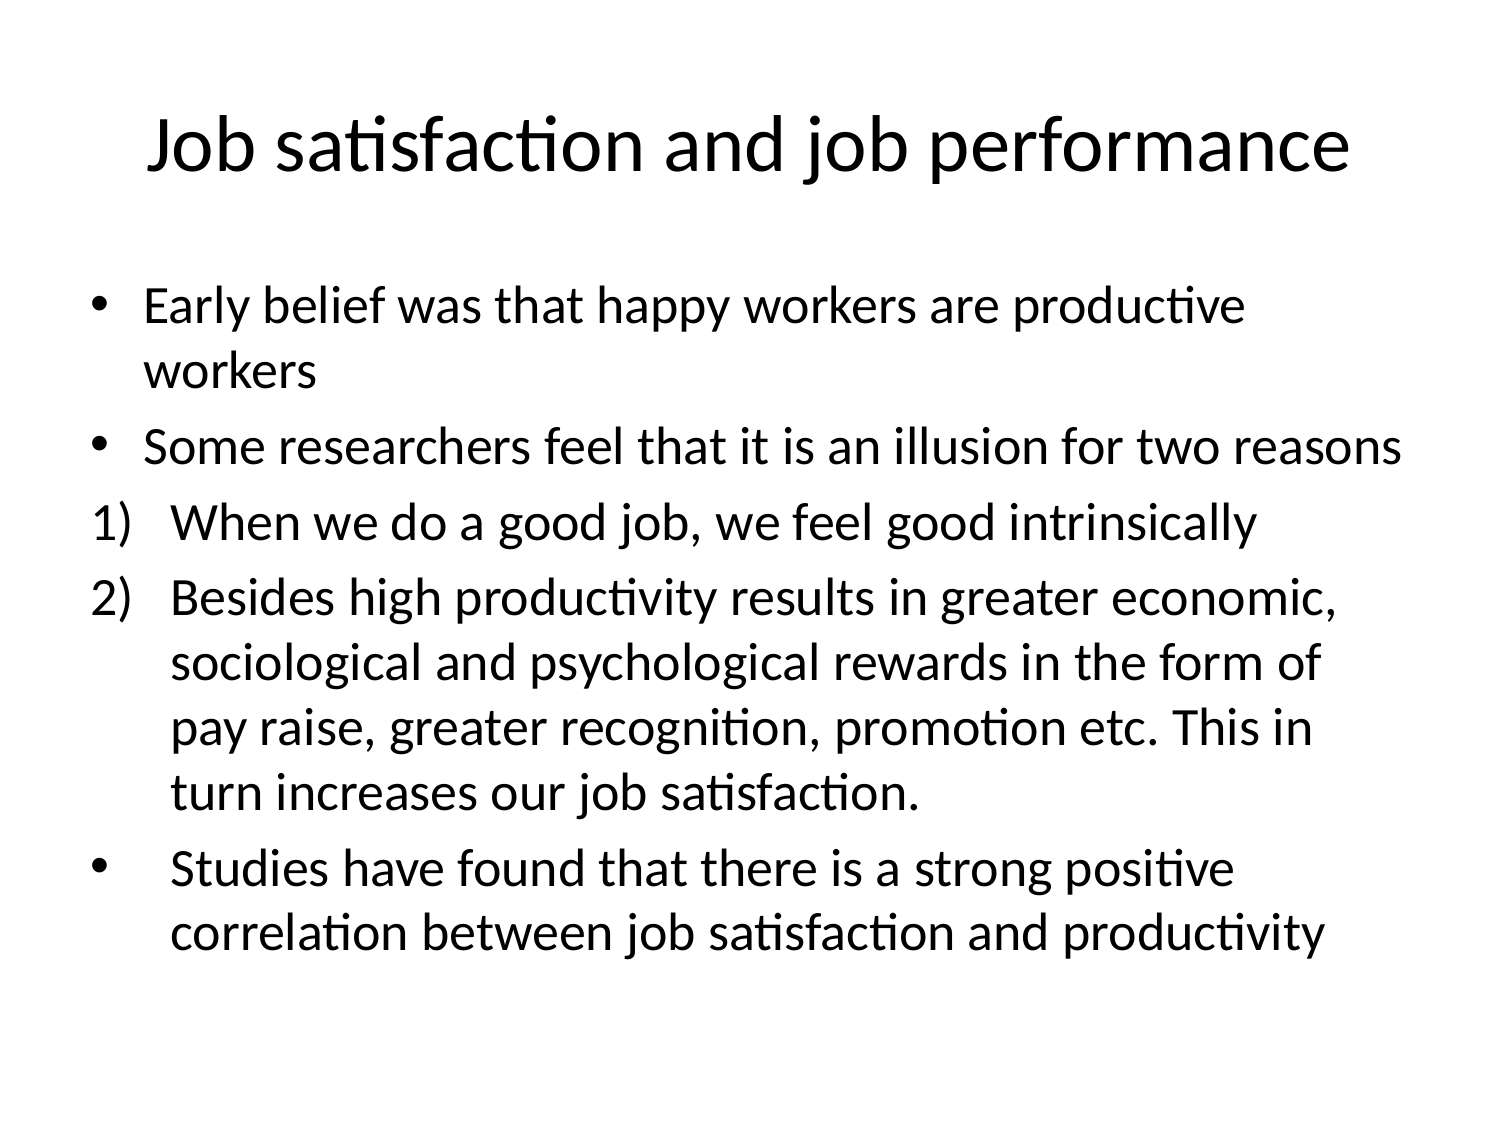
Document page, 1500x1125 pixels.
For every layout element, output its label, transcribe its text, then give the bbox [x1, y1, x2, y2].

title Job satisfaction and job performance [75, 45, 1425, 233]
list Early belief was that happy workers are productive workers Some researchers feel that it is an illusion for two reasons When we do a good job, we feel good intrinsically Besides high productivity results in greater economic, sociological and psychological rewards in the form of pay raise, greater recognition, promotion etc. This in turn increases our job satisfaction. Studies have found that there is a strong positive correlation between job satisfaction and productivity [75, 262, 1425, 1005]
